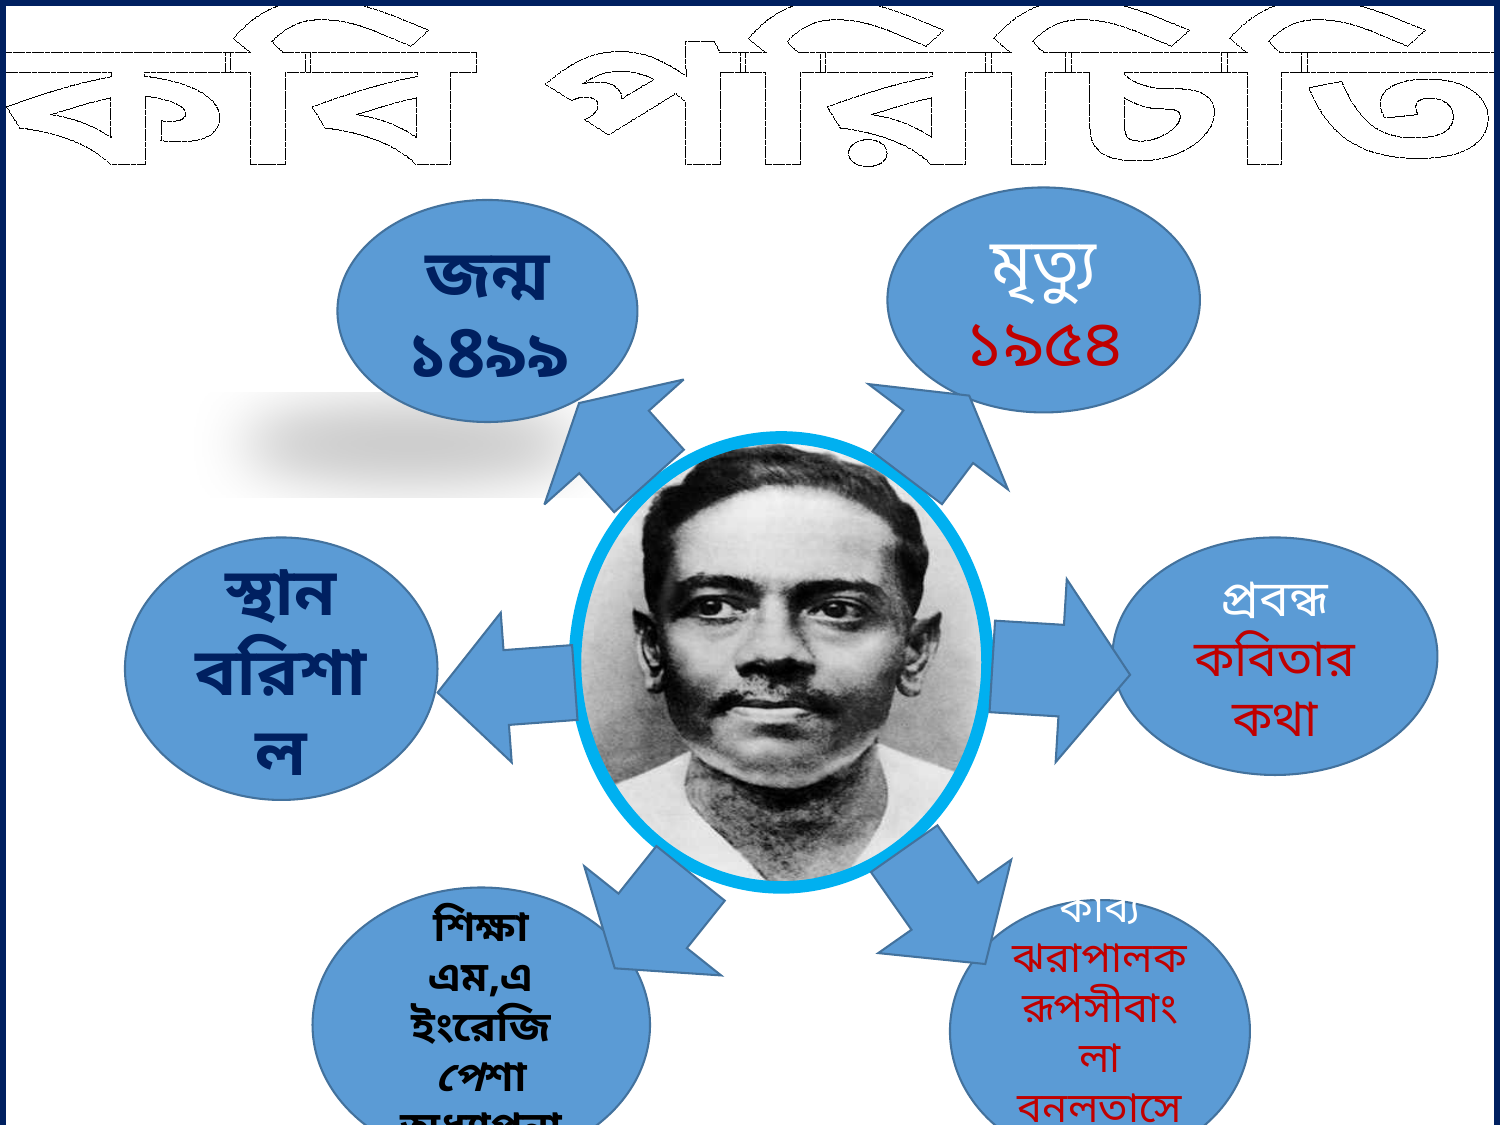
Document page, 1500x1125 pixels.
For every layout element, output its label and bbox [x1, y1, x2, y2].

picture [574, 437, 728, 605]
picture [574, 676, 729, 888]
picture [834, 722, 988, 888]
text_box [0, 0, 1500, 1125]
picture [582, 444, 981, 880]
picture [834, 437, 988, 603]
